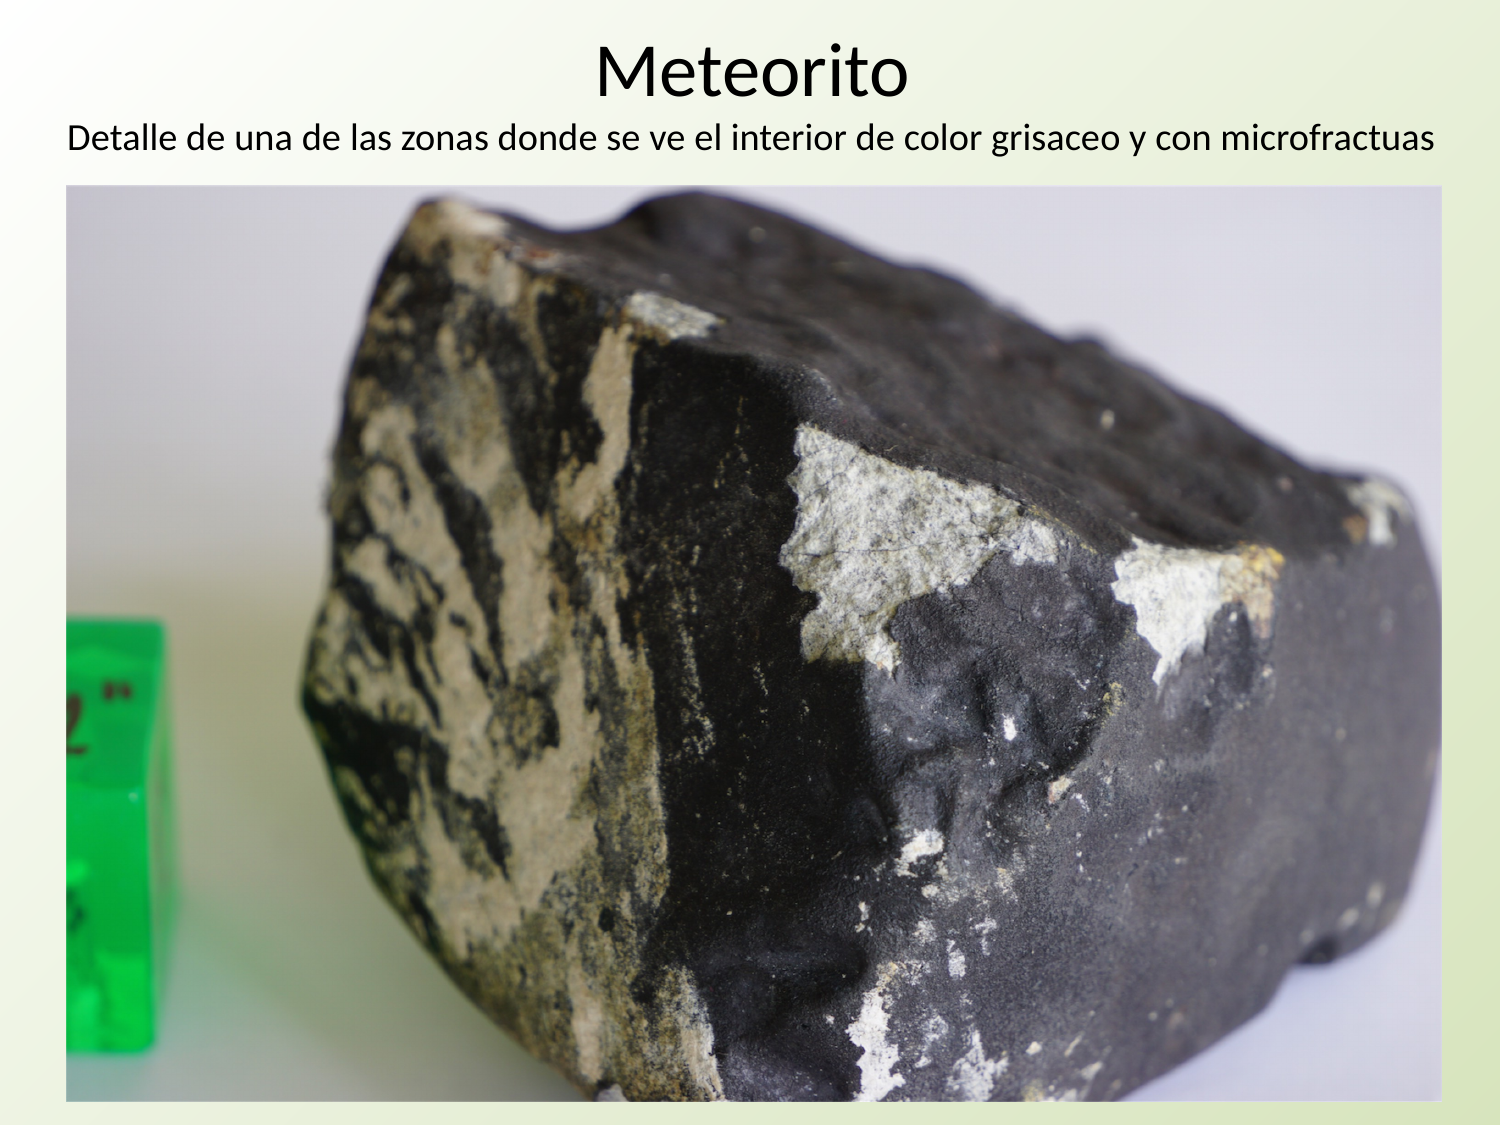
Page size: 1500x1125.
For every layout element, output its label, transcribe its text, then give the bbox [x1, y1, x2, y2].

title Meteorito Detalle de una de las zonas donde se ve el interior de color grisaceo y con microfractuas [2, 0, 1500, 183]
picture [65, 184, 1442, 1102]
